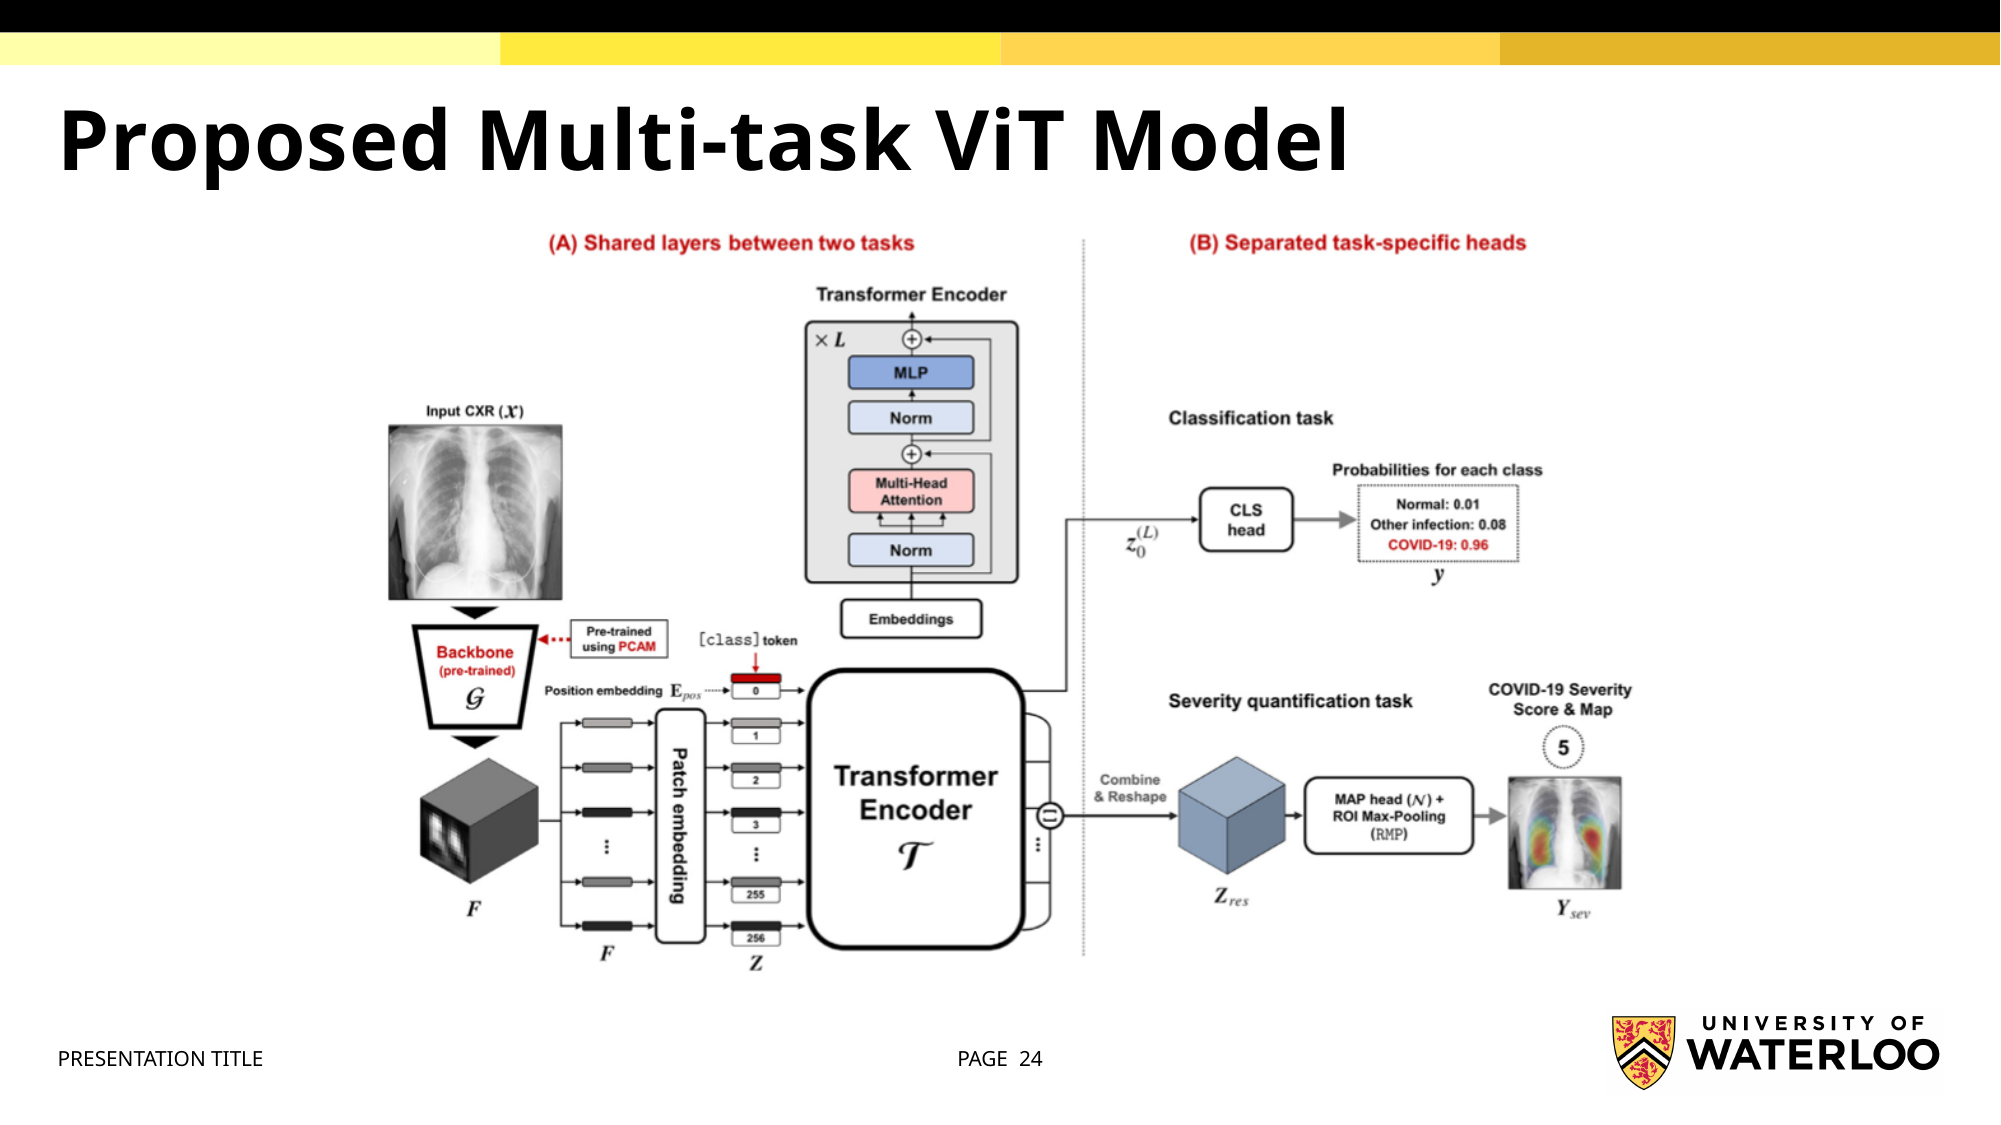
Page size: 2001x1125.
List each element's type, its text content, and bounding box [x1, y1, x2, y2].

footer PRESENTATION TITLE [42, 1039, 900, 1081]
picture [1606, 1008, 1945, 1095]
title Proposed Multi-task ViT Model [42, 71, 1941, 219]
picture [284, 218, 1747, 980]
slide_number PAGE 24 [916, 1039, 1084, 1081]
